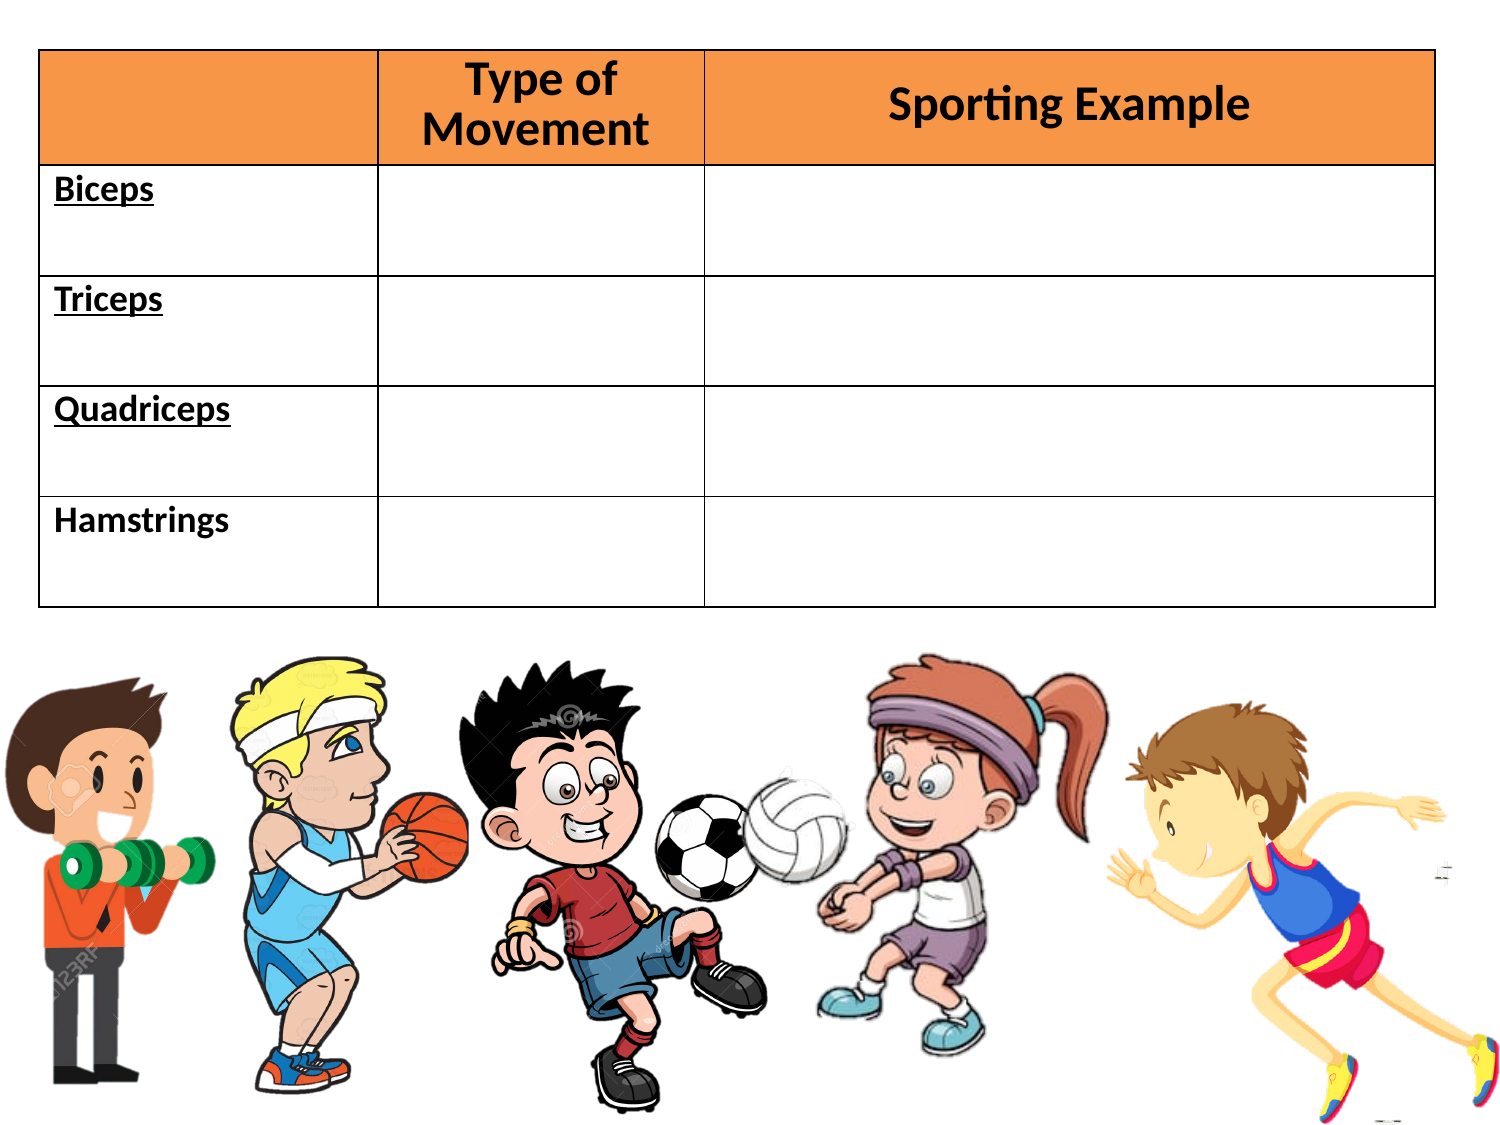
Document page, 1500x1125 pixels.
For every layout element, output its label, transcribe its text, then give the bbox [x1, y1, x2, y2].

table_cell [379, 166, 704, 275]
table_cell [705, 166, 1434, 275]
table_cell [379, 387, 704, 496]
table_cell [705, 387, 1434, 496]
table_cell [379, 277, 704, 385]
table_cell Biceps [40, 166, 377, 275]
picture [0, 626, 1500, 1125]
table_cell [705, 277, 1434, 385]
table_cell Hamstrings [40, 497, 377, 606]
table_header Type of Movement [379, 51, 704, 164]
table_cell Quadriceps [40, 387, 377, 496]
table_cell Triceps [40, 277, 377, 385]
table_header [40, 51, 377, 164]
table_cell [379, 497, 704, 606]
table_header Sporting Example [705, 51, 1434, 164]
table_cell [705, 497, 1434, 606]
